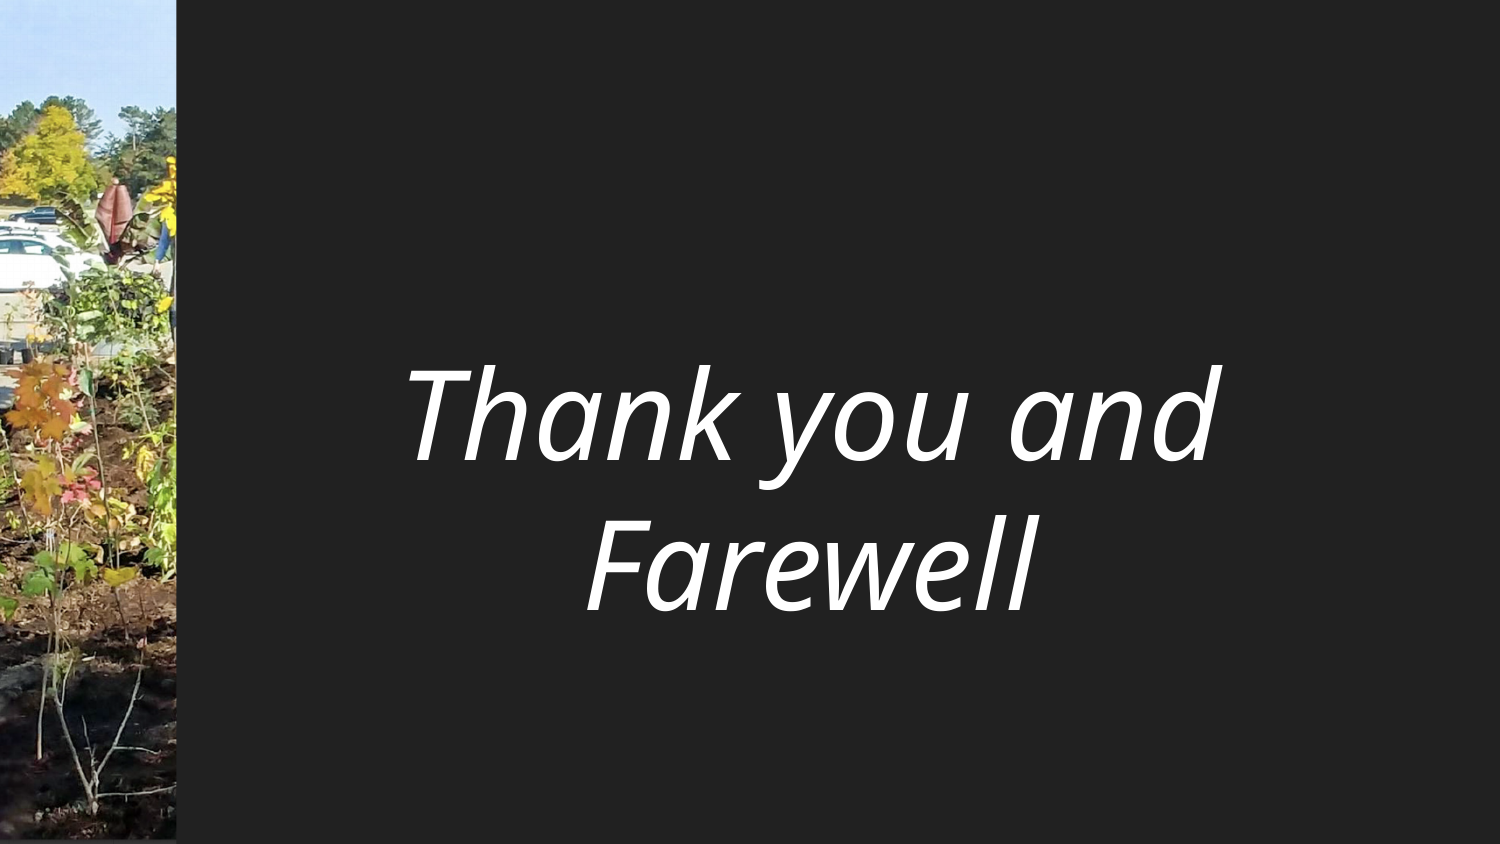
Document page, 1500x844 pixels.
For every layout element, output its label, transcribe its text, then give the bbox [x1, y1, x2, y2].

picture [0, 0, 177, 844]
title Thank you and Farewell [273, 320, 1347, 520]
